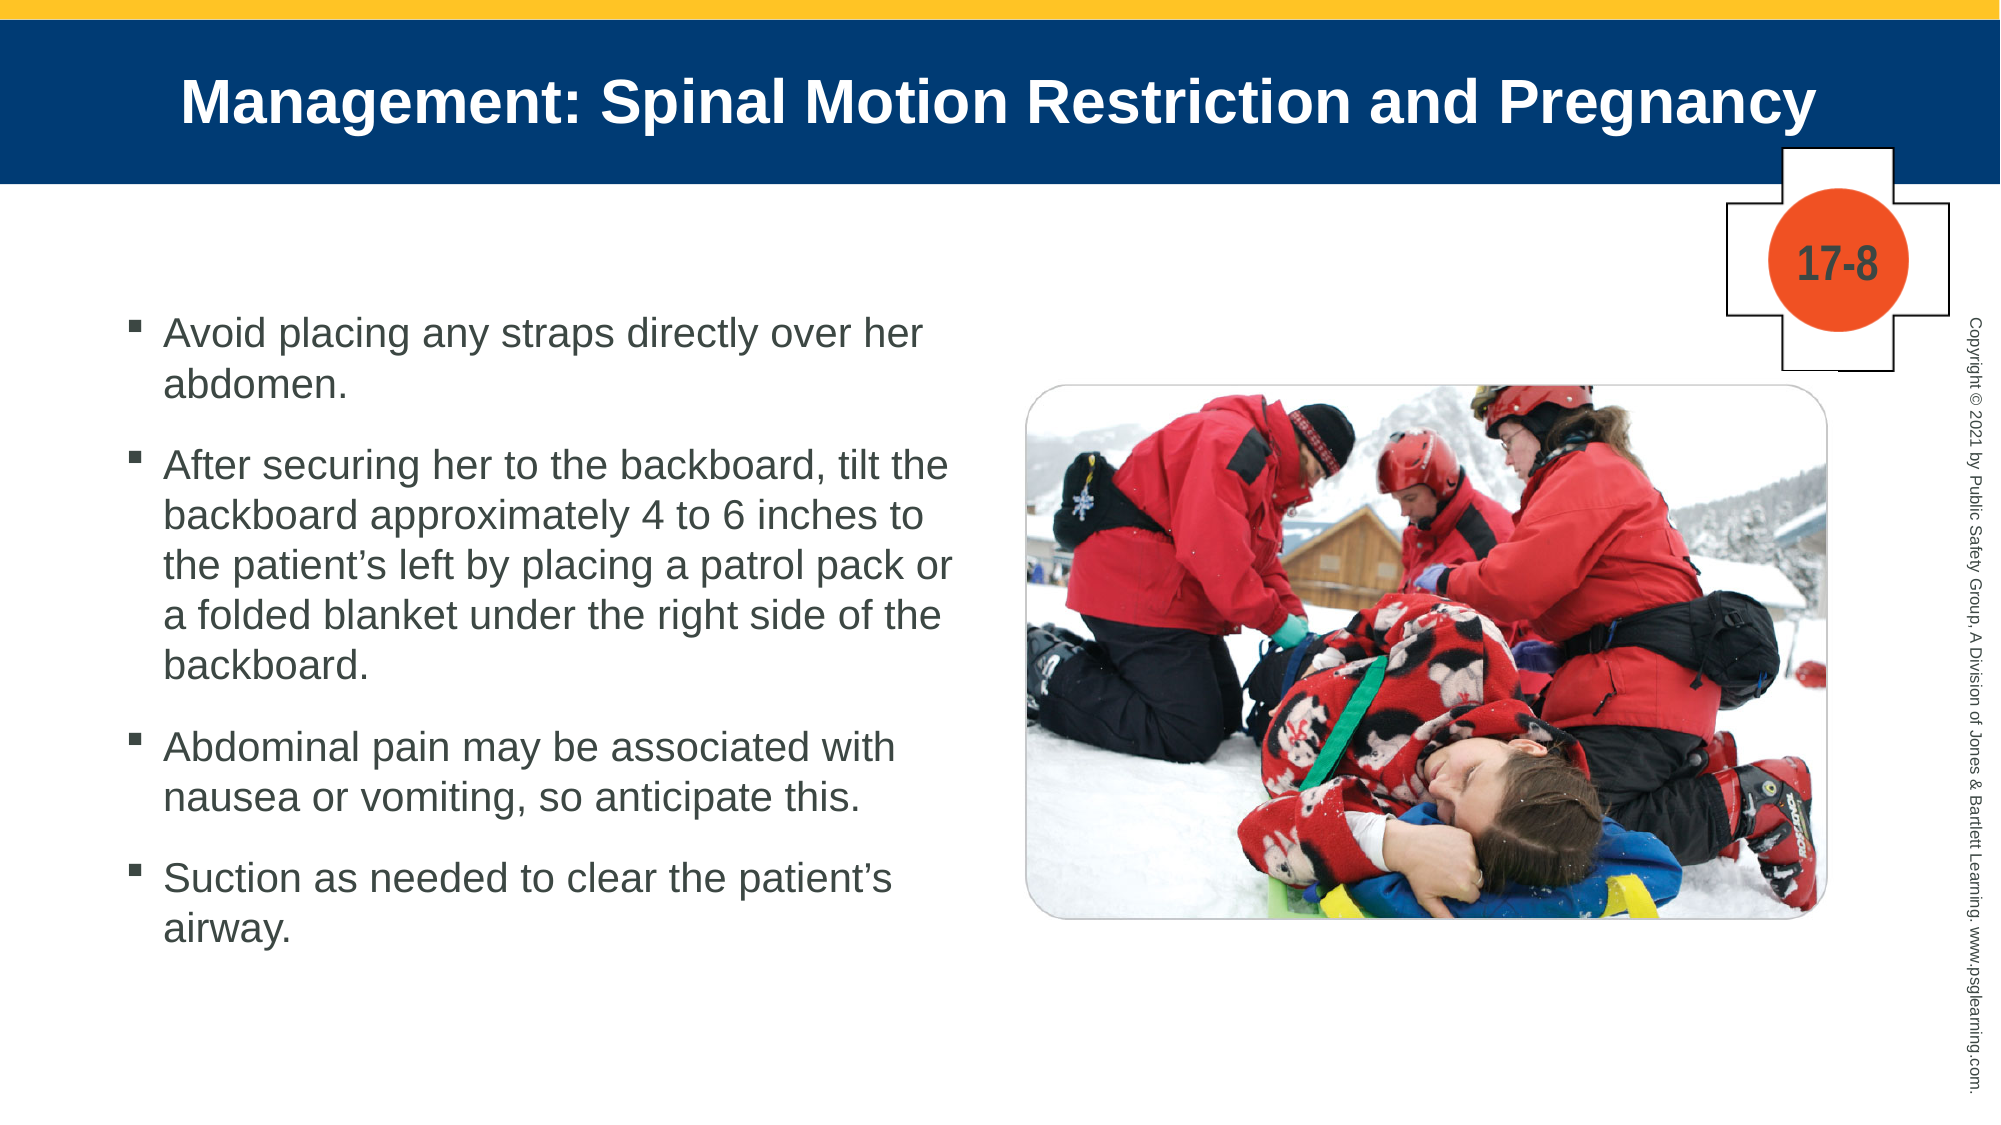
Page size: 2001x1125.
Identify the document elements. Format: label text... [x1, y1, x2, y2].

list Avoid placing any straps directly over her abdomen. After securing her to the backboard, tilt the backboard approximately 4 to 6 inches to the patient’s left by placing a patrol pack or a folded blanket under the right side of the backboard. Abdominal pain may be associated with nausea or vomiting, so anticipate this. Suction as needed to clear the patient’s airway. [110, 298, 1000, 1086]
picture [1016, 147, 1950, 931]
title Management: Spinal Motion Restriction and Pregnancy [0, 19, 2000, 185]
